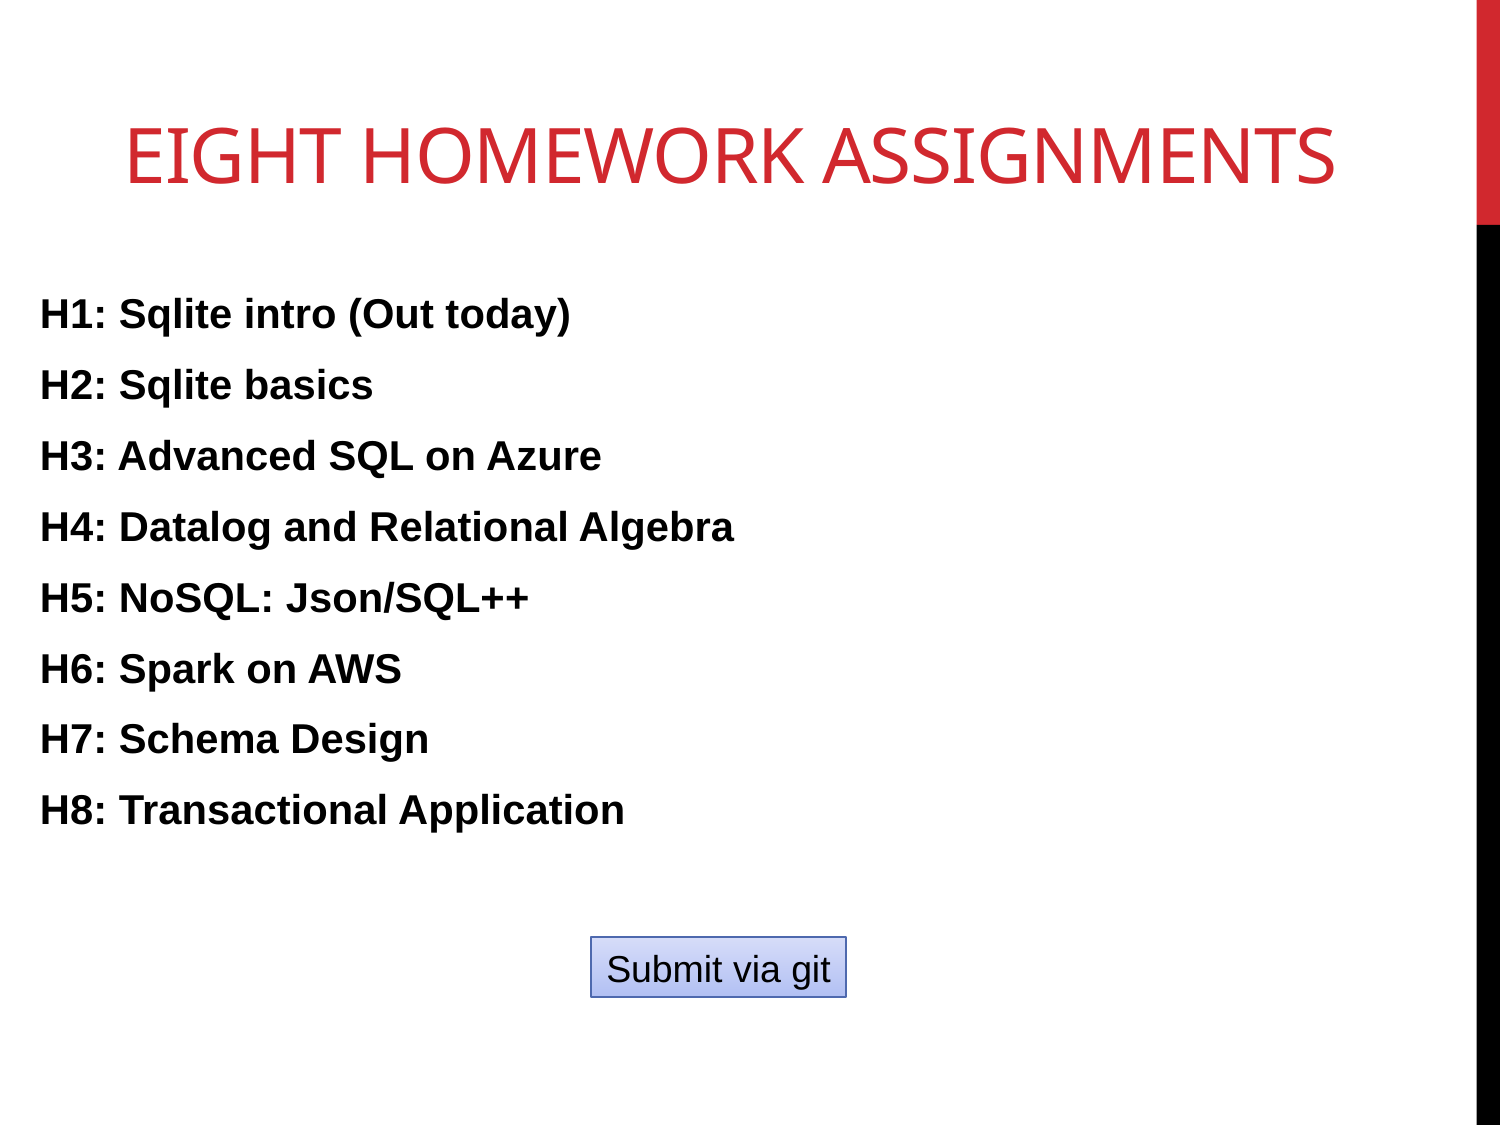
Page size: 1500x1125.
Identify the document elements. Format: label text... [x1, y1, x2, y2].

list H1: Sqlite intro (Out today) H2: Sqlite basics H3: Advanced SQL on Azure H4: Datalog and Relational Algebra H5: NoSQL: Json/SQL++ H6: Spark on AWS H7: Schema Design H8: Transactional Application [24, 279, 1450, 955]
text_box Submit via git [590, 936, 847, 998]
title Eight Homework Assignments [108, 19, 1384, 207]
